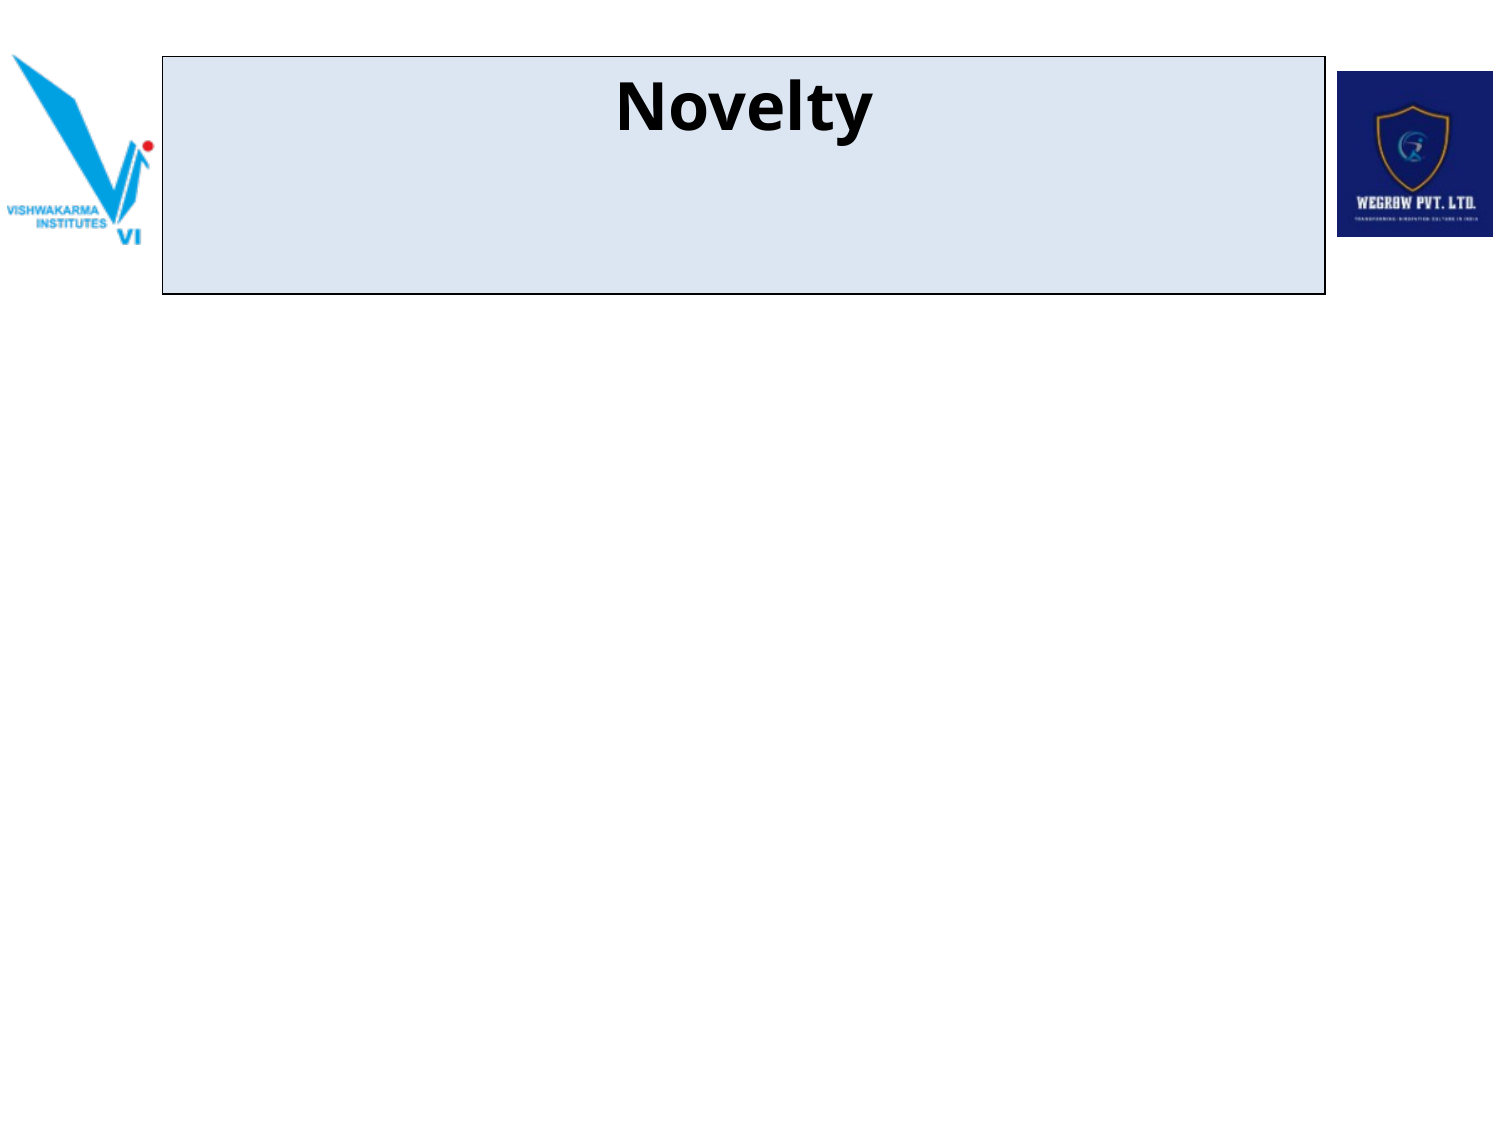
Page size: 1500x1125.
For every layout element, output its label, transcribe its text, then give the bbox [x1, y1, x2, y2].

picture [1337, 71, 1493, 237]
text_box Novelty [162, 56, 1325, 294]
picture [7, 54, 163, 255]
